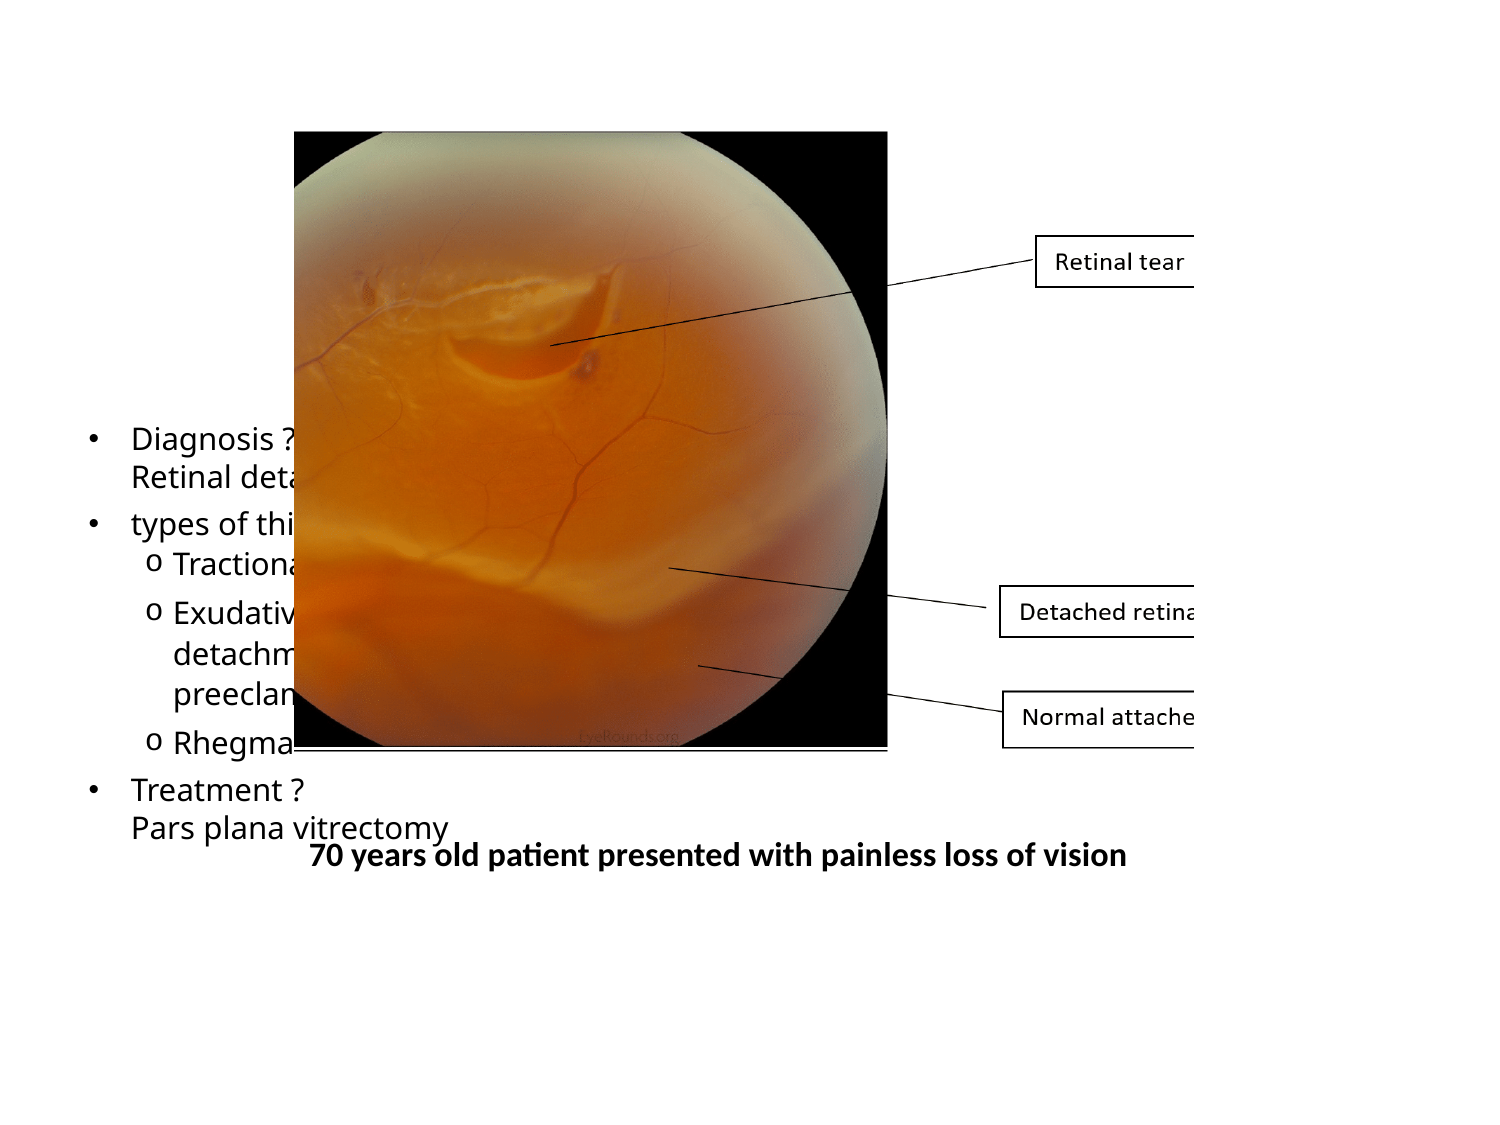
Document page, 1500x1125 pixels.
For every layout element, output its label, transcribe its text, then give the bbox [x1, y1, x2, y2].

picture [293, 100, 1195, 776]
list Diagnosis ? Retinal detachment types of this condition ? Tractional Exudative: retinal detachment as in preeclampsia & malignancy Rhegmatogenous (Hole) Treatment ? Pars plana vitrectomy [72, 411, 619, 881]
title 70 years old patient presented with painless loss of vision [619, 787, 1194, 881]
